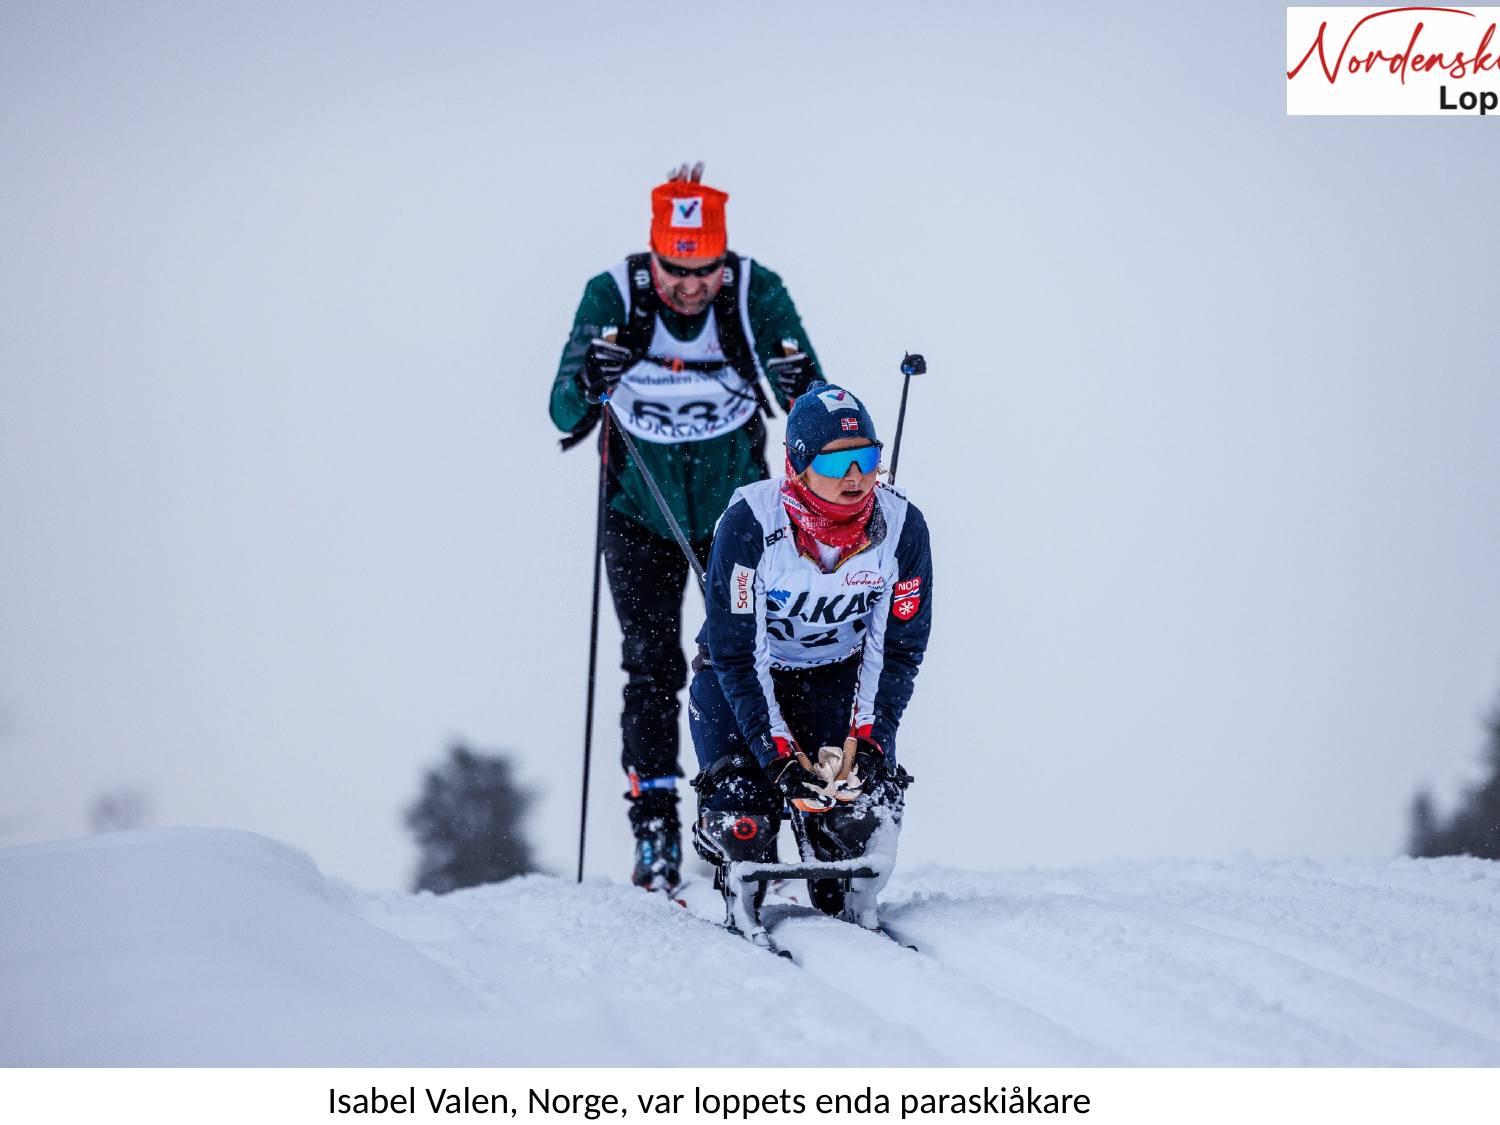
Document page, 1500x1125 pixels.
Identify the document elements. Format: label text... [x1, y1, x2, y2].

picture [0, 0, 1500, 1068]
text_box Isabel Valen, Norge, var loppets enda paraskiåkare [312, 1076, 1500, 1125]
